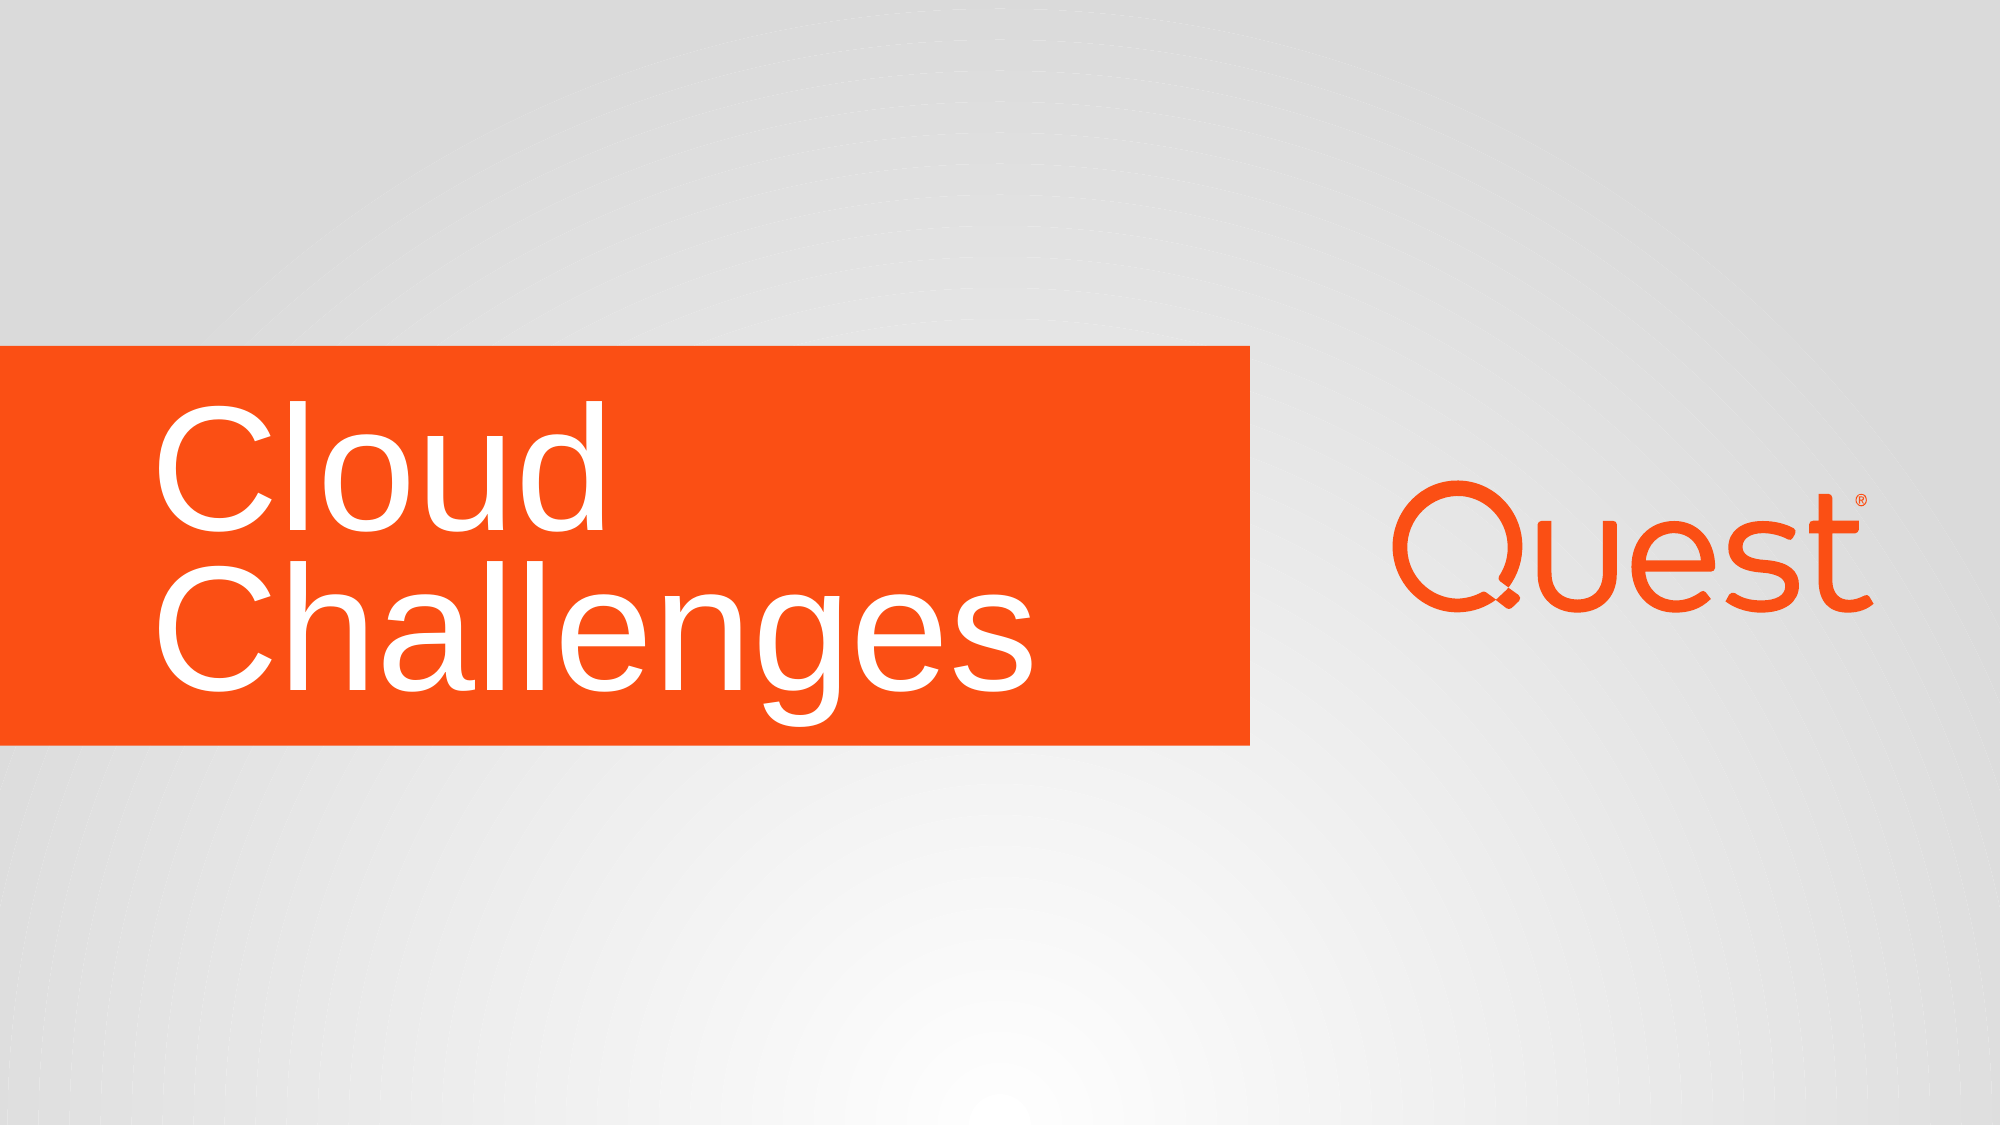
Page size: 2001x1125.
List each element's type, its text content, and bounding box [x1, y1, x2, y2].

title Cloud Challenges [150, 400, 1175, 725]
